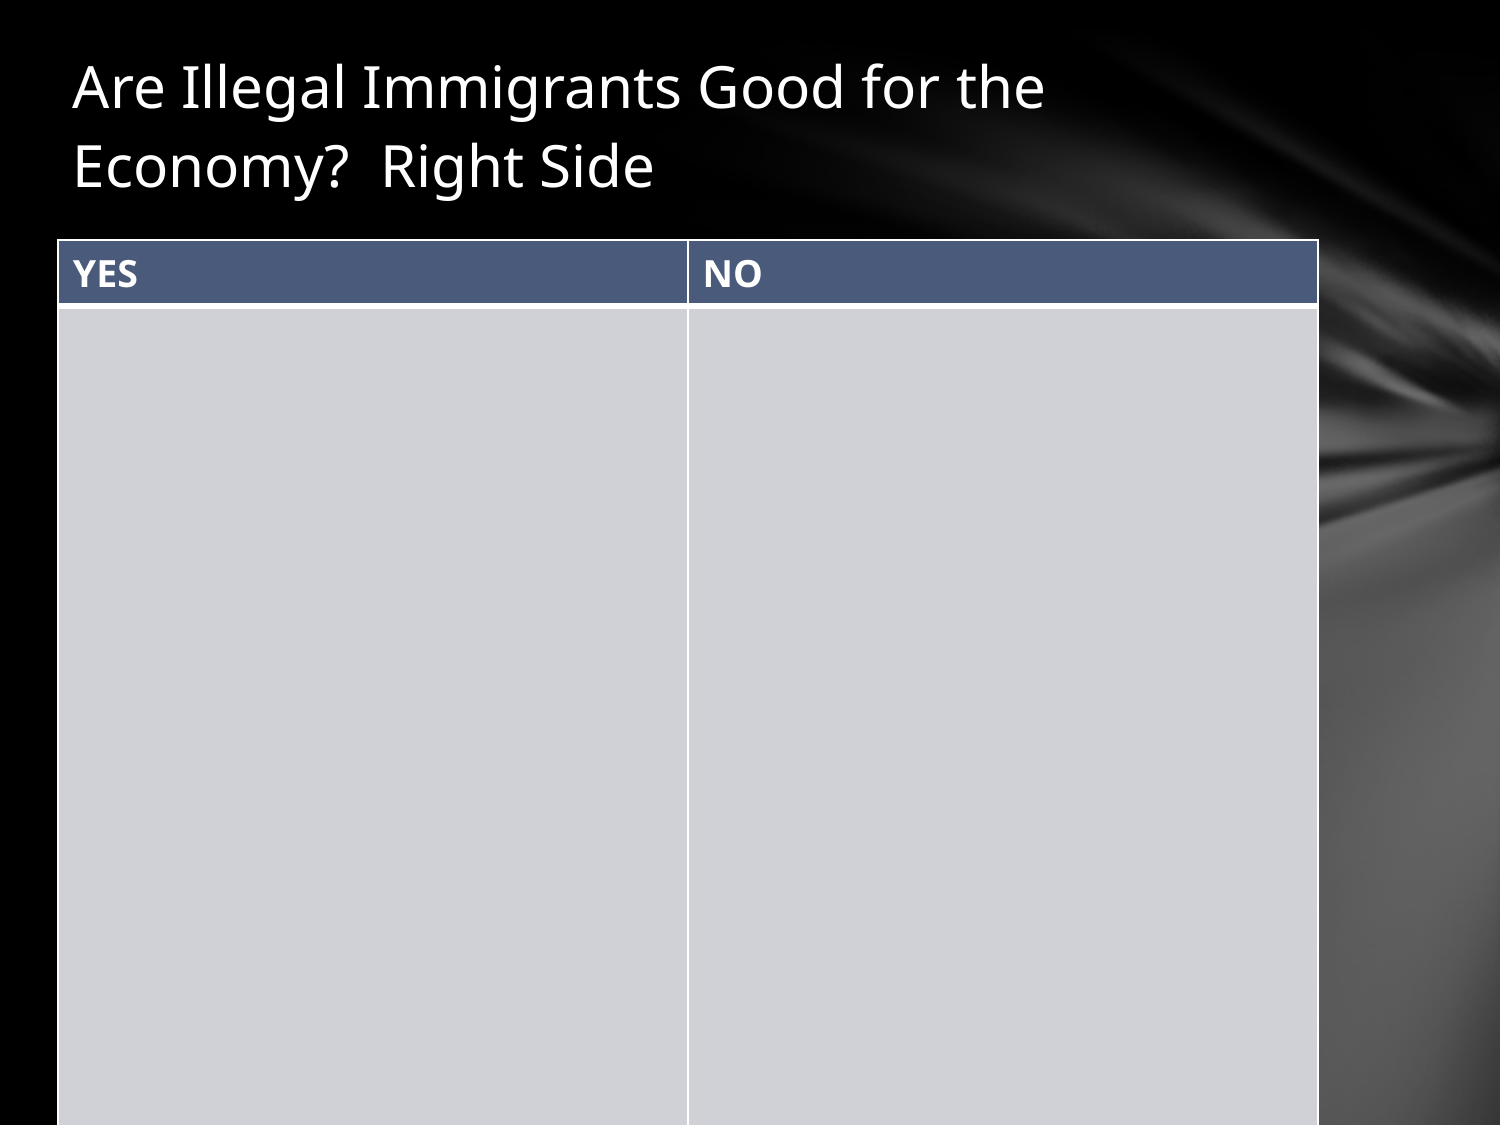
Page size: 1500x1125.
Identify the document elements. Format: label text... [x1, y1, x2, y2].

table_header NO [689, 241, 1317, 303]
table_cell [59, 309, 687, 1125]
table_header YES [59, 241, 687, 303]
title Are Illegal Immigrants Good for the Economy? Right Side [57, 37, 1318, 213]
table_cell [689, 309, 1317, 1125]
